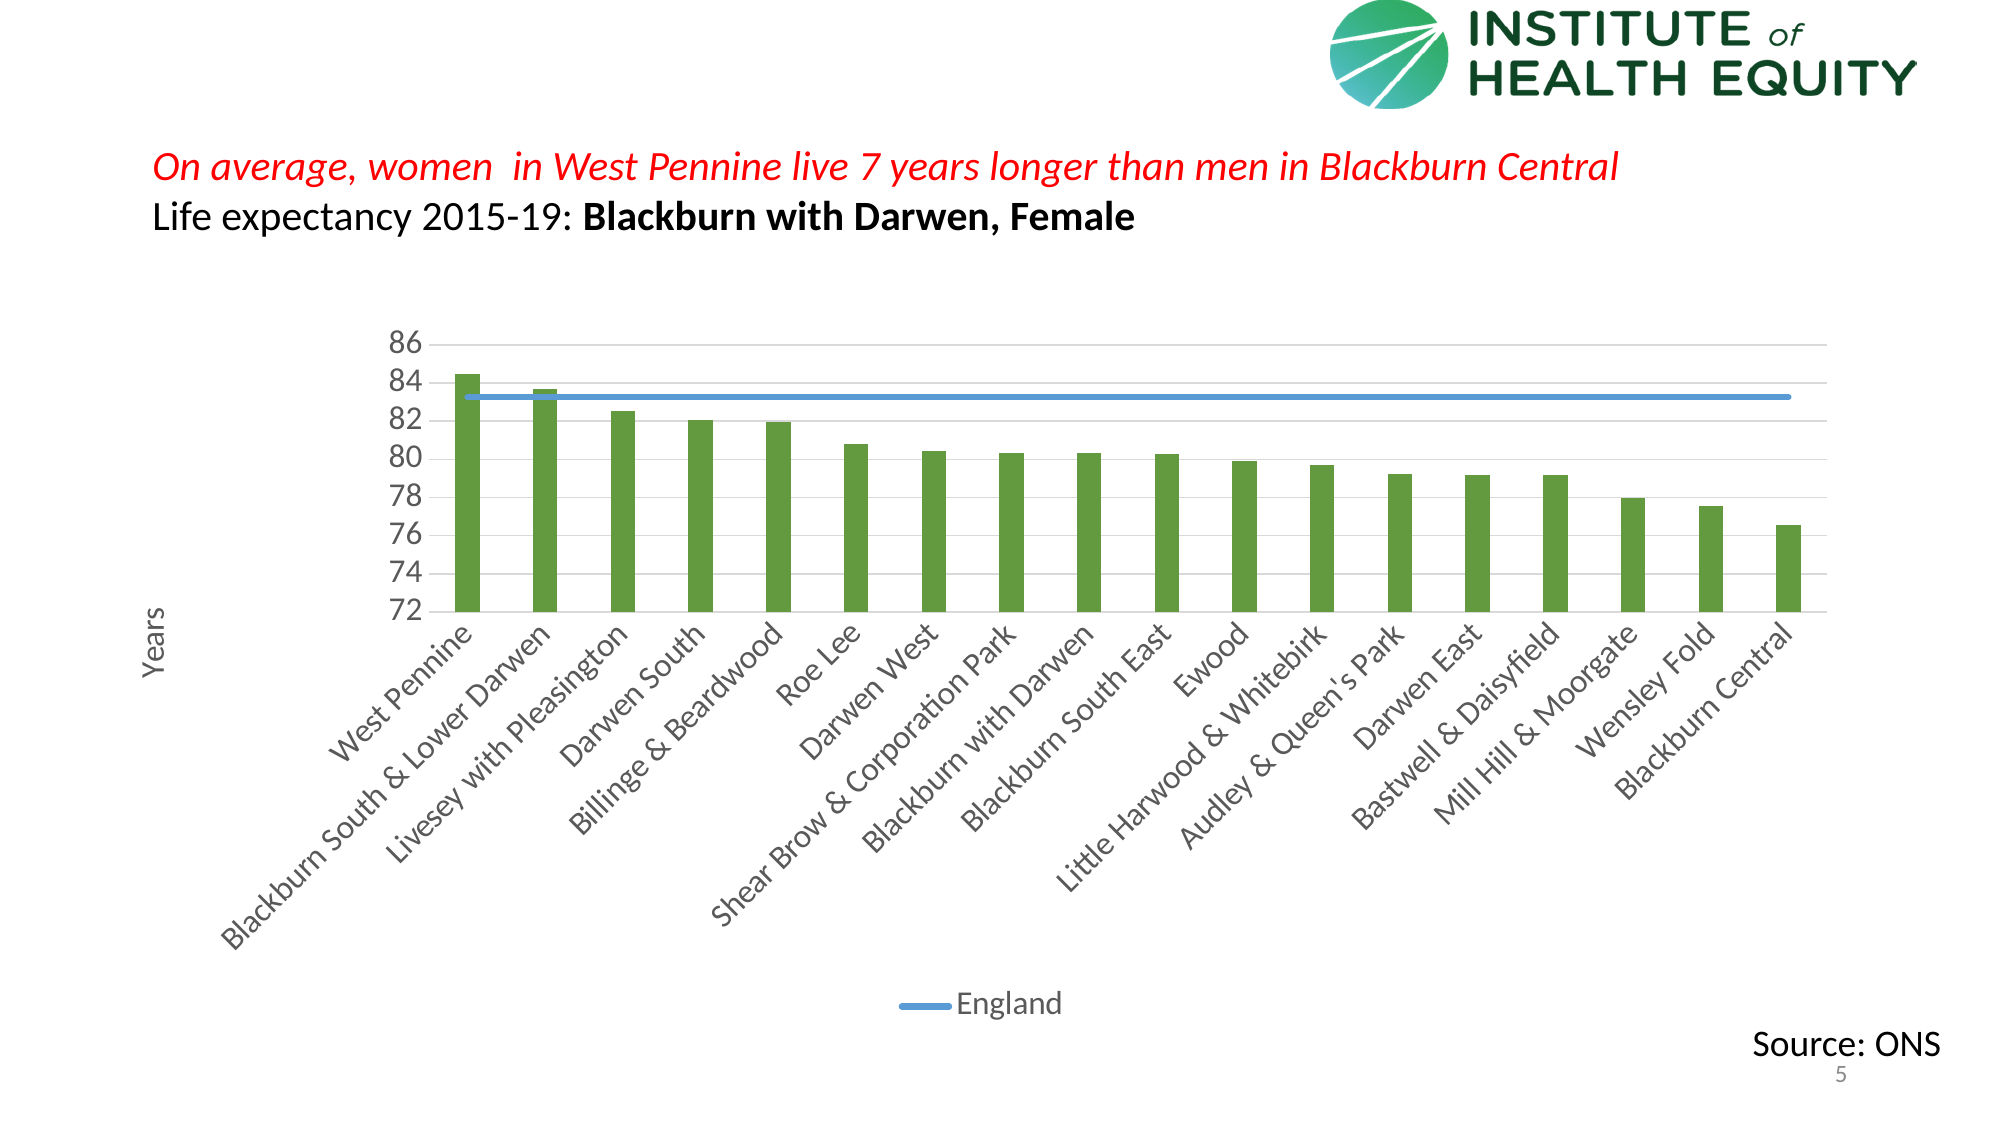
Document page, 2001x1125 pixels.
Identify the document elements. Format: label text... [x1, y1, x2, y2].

picture [1330, 0, 1917, 109]
title On average, women in West Pennine live 7 years longer than men in Blackburn Central Life expectancy 2015-19: Blackburn with Darwen, Female [137, 108, 1863, 271]
chart [102, 314, 1863, 1030]
text_box Source: ONS [1576, 1011, 1956, 1072]
slide_number 5 [1412, 1042, 1863, 1103]
